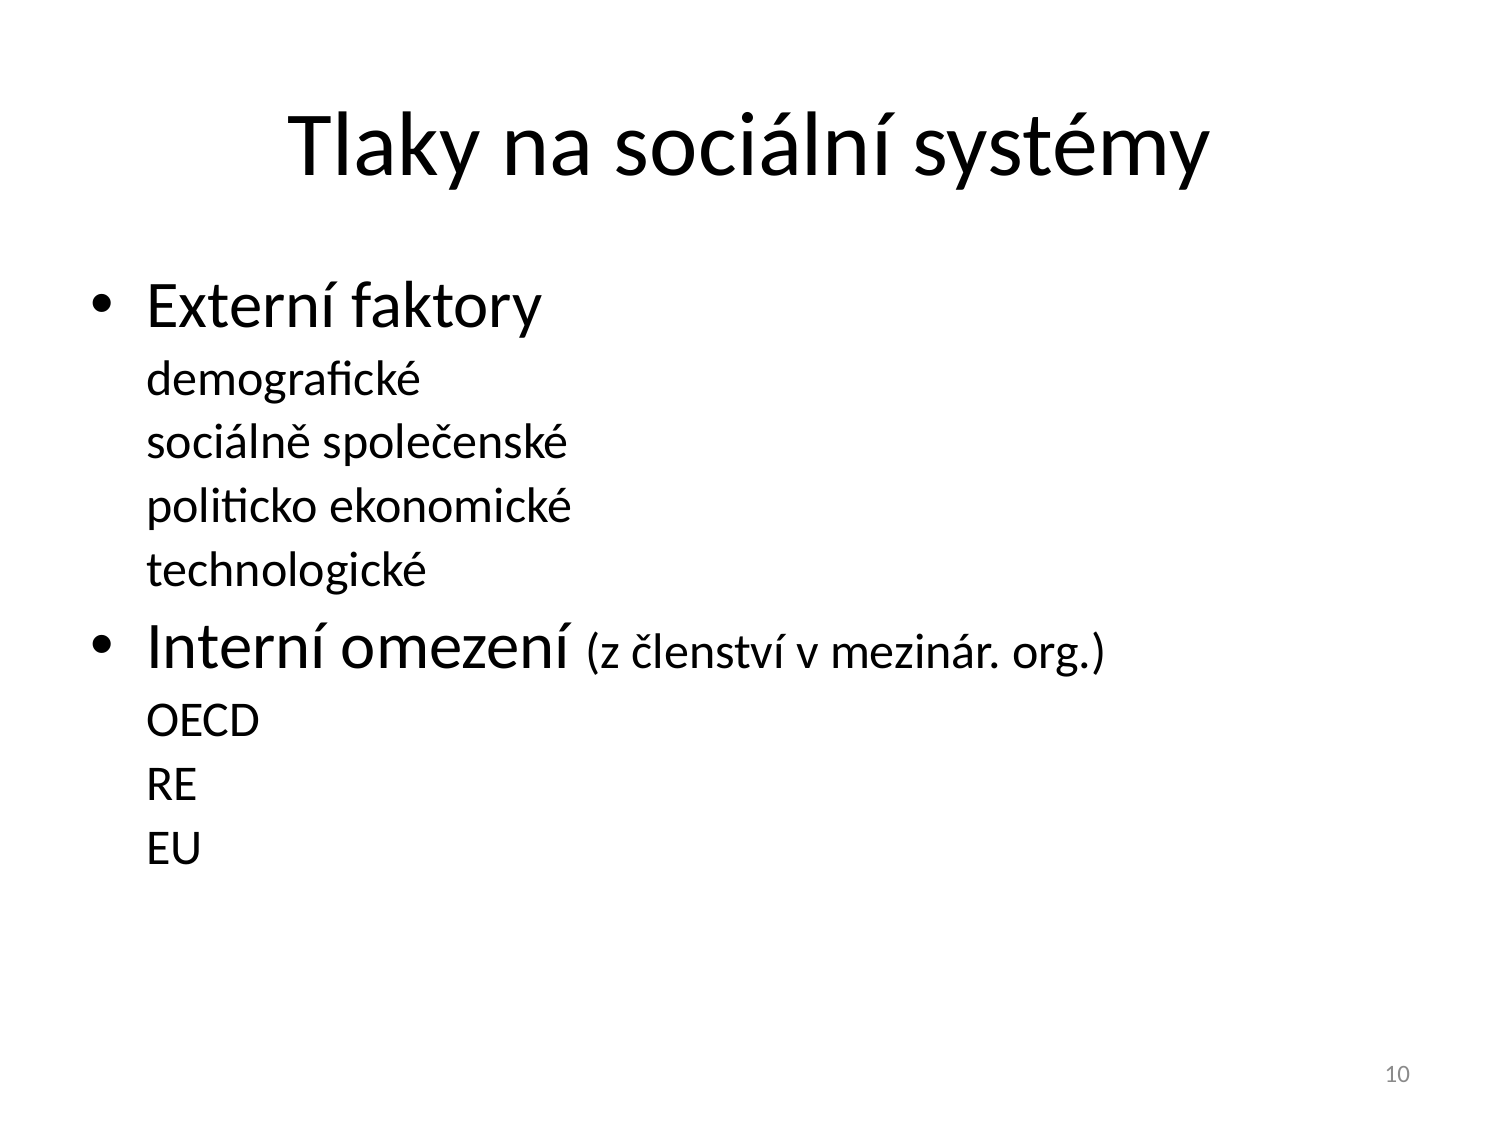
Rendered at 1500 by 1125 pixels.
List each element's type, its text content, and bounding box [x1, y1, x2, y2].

slide_number 10 [1074, 1042, 1425, 1103]
title Tlaky na sociální systémy [75, 45, 1425, 233]
list Externí faktory demografické sociálně společenské politicko ekonomické technologické Interní omezení (z členství v mezinár. org.) OECD RE EU [75, 262, 1425, 1005]
